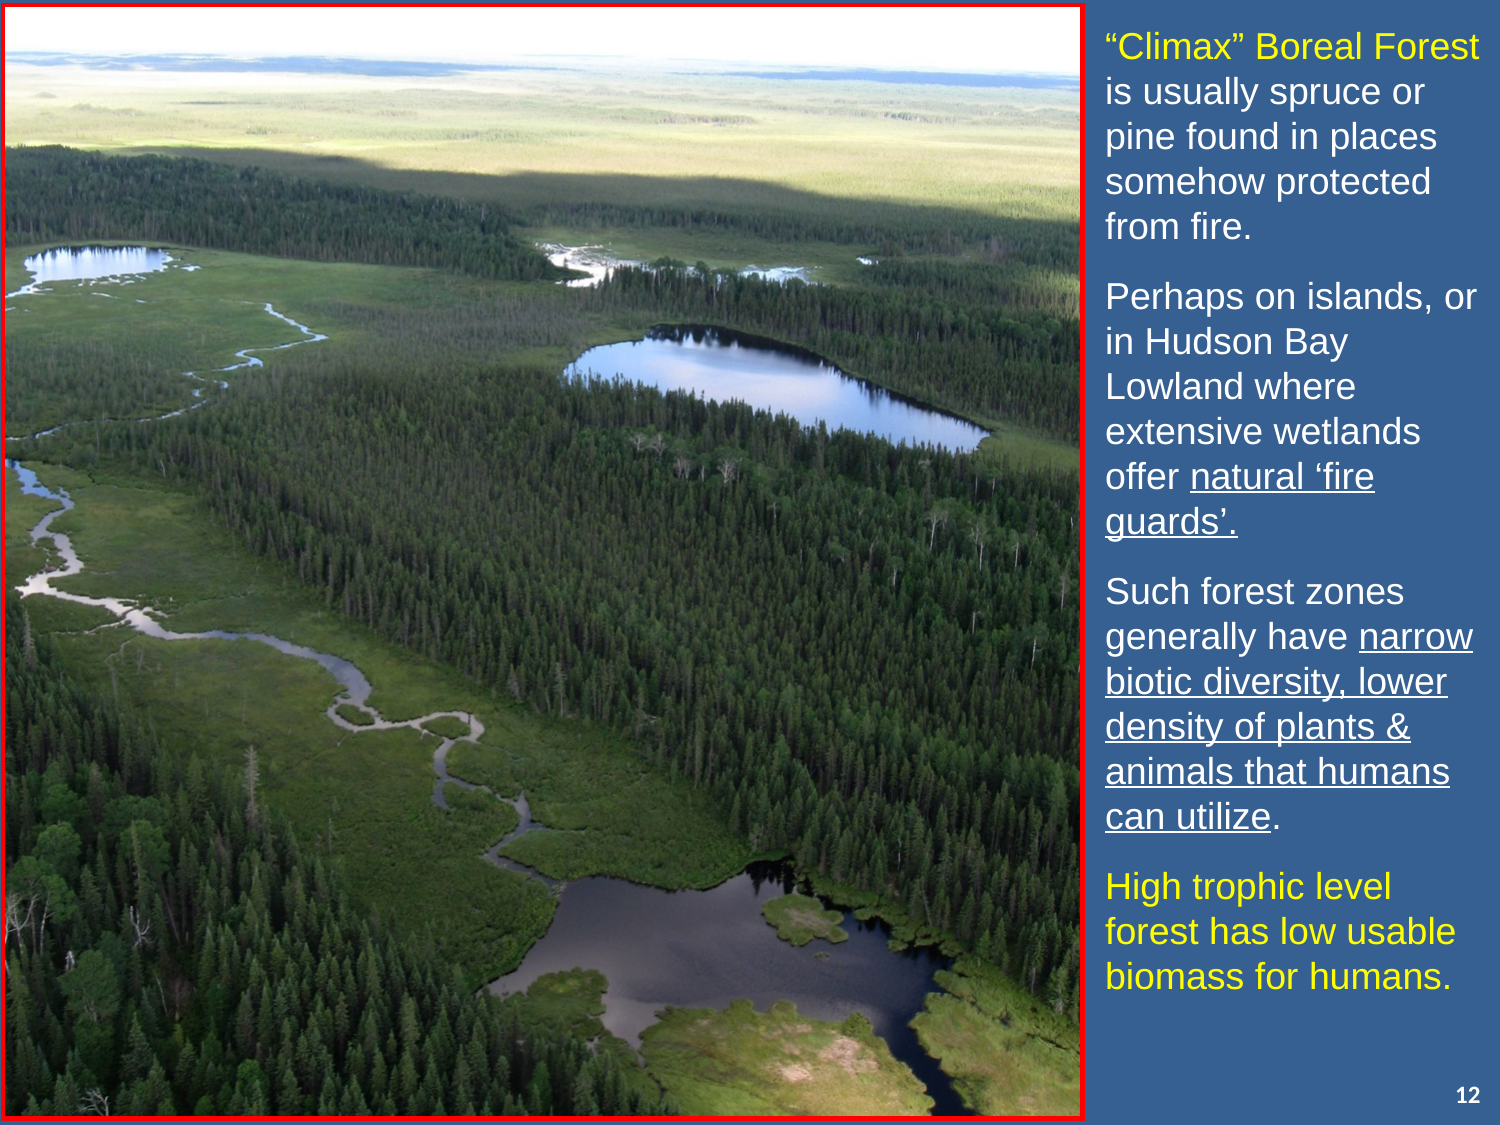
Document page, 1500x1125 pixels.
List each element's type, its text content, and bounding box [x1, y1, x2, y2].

slide_number 12 [1425, 1063, 1496, 1124]
picture [4, 6, 1081, 1117]
text_box “Climax” Boreal Forest is usually spruce or pine found in places somehow protected from fire. Perhaps on islands, or in Hudson Bay Lowland where extensive wetlands offer natural ‘fire guards’. Such forest zones generally have narrow biotic diversity, lower density of plants & animals that humans can utilize. High trophic level forest has low usable biomass for humans. [1090, 14, 1497, 1004]
